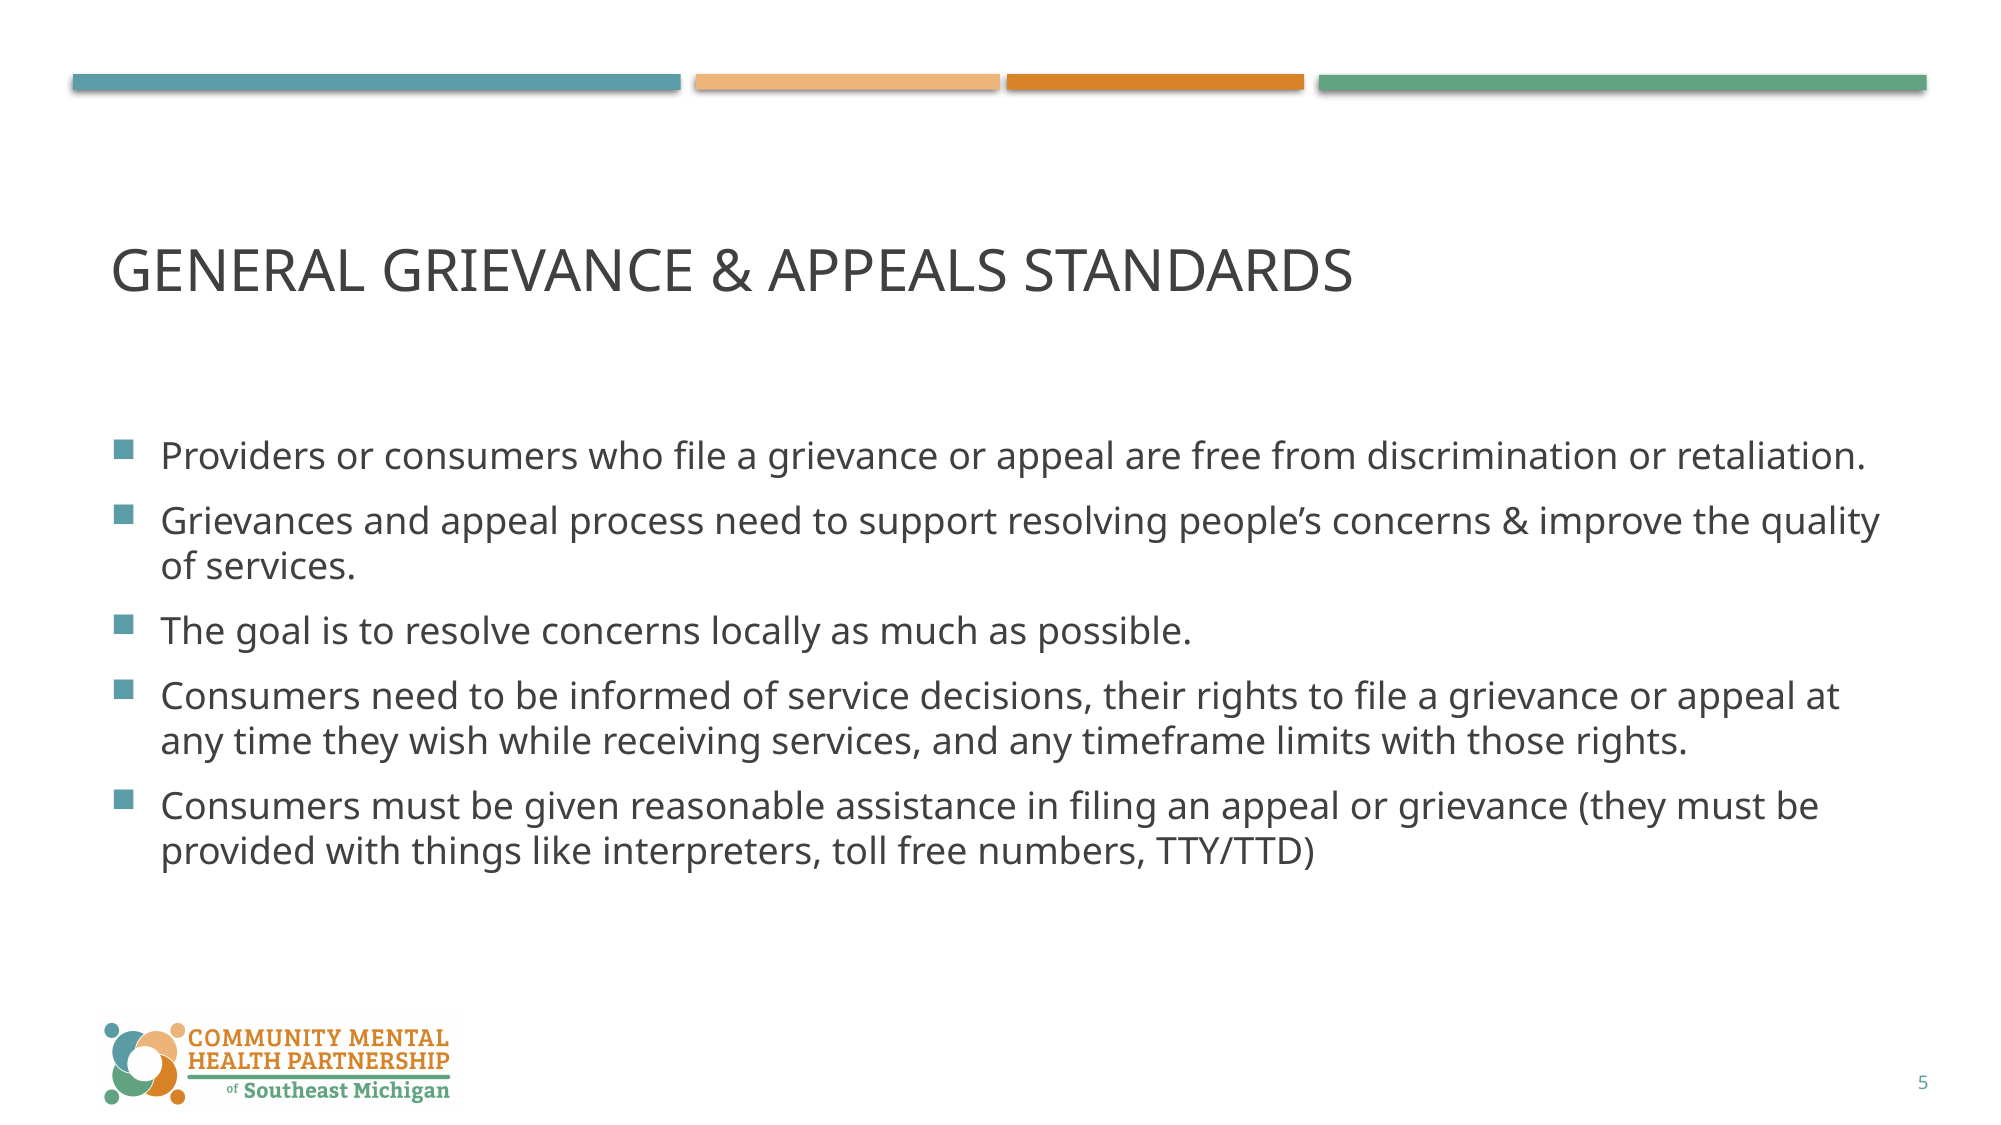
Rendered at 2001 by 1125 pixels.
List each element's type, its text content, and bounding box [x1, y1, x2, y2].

list Providers or consumers who file a grievance or appeal are free from discrimination or retaliation. Grievances and appeal process need to support resolving people’s concerns & improve the quality of services. The goal is to resolve concerns locally as much as possible. Consumers need to be informed of service decisions, their rights to file a grievance or appeal at any time they wish while receiving services, and any timeframe limits with those rights. Consumers must be given reasonable assistance in filing an appeal or grievance (they must be provided with things like interpreters, toll free numbers, TTY/TTD) [95, 327, 1905, 978]
title General grievance & Appeals standards [95, 115, 1905, 311]
picture [95, 1013, 464, 1114]
slide_number 5 [1770, 1053, 1944, 1114]
